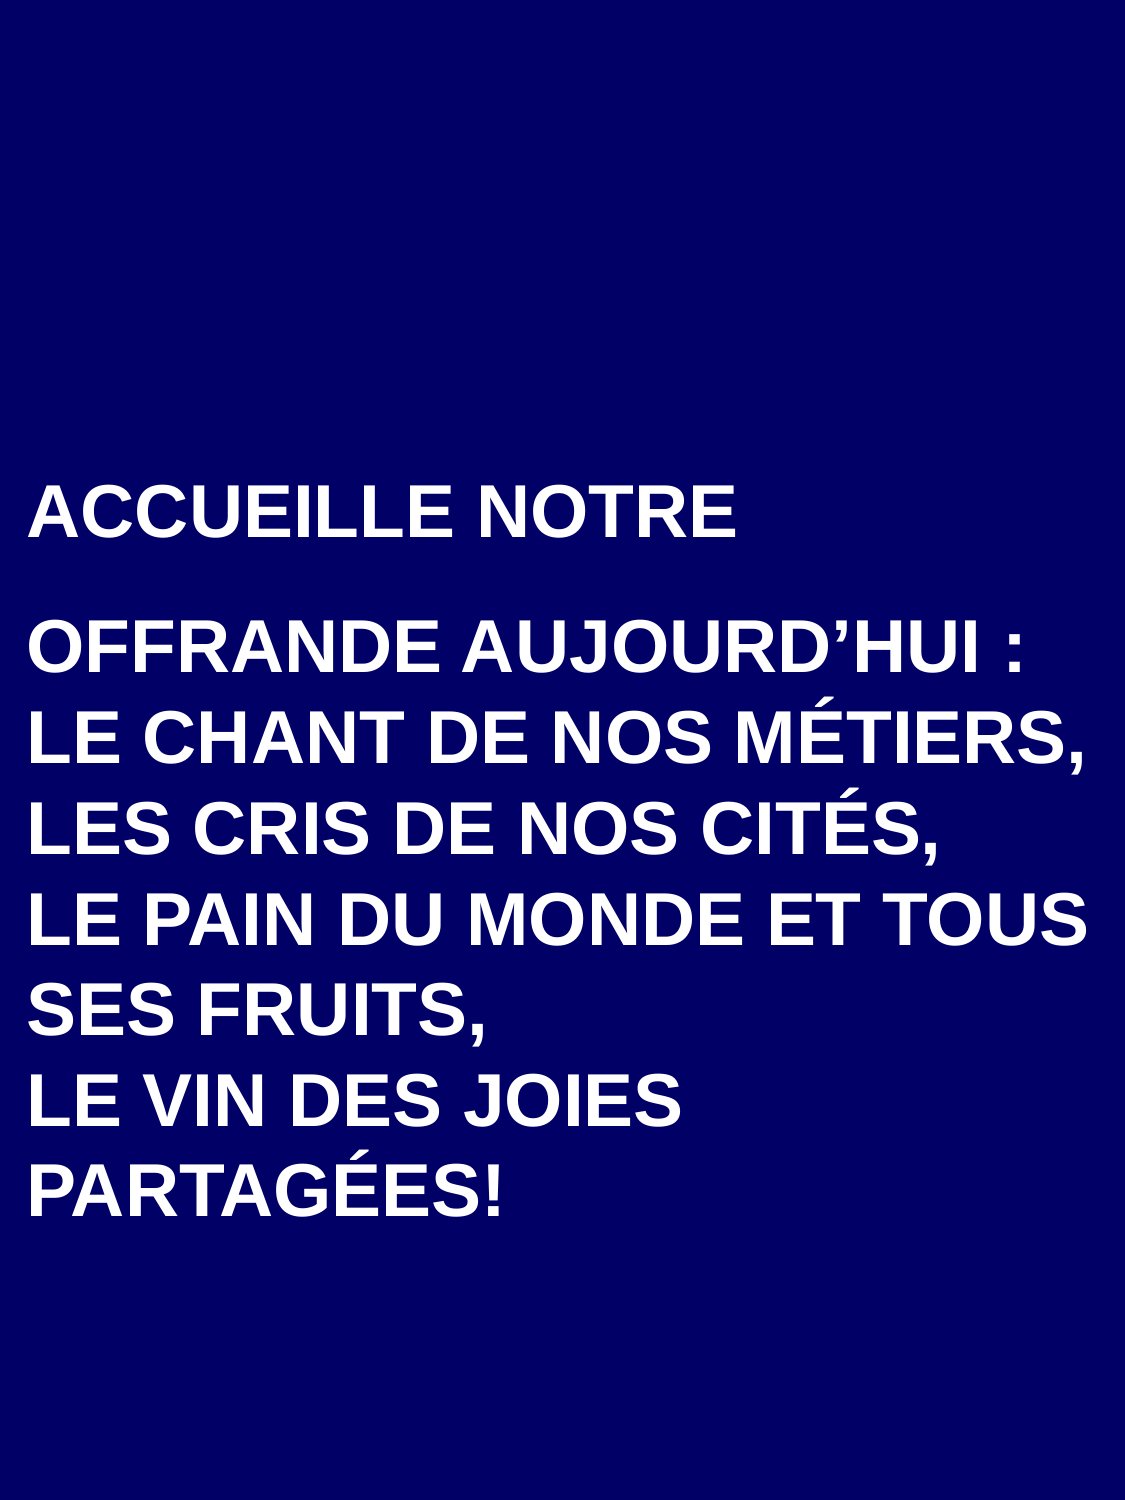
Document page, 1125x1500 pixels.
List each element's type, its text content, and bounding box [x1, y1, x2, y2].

text_box ACCUEILLE NOTRE OFFRANDE AUJOURD’HUI : LE CHANT DE NOS MÉTIERS, LES CRIS DE NOS CITÉS, LE PAIN DU MONDE ET TOUS SES FRUITS, LE VIN DES JOIES PARTAGÉES! [11, 47, 1111, 1078]
